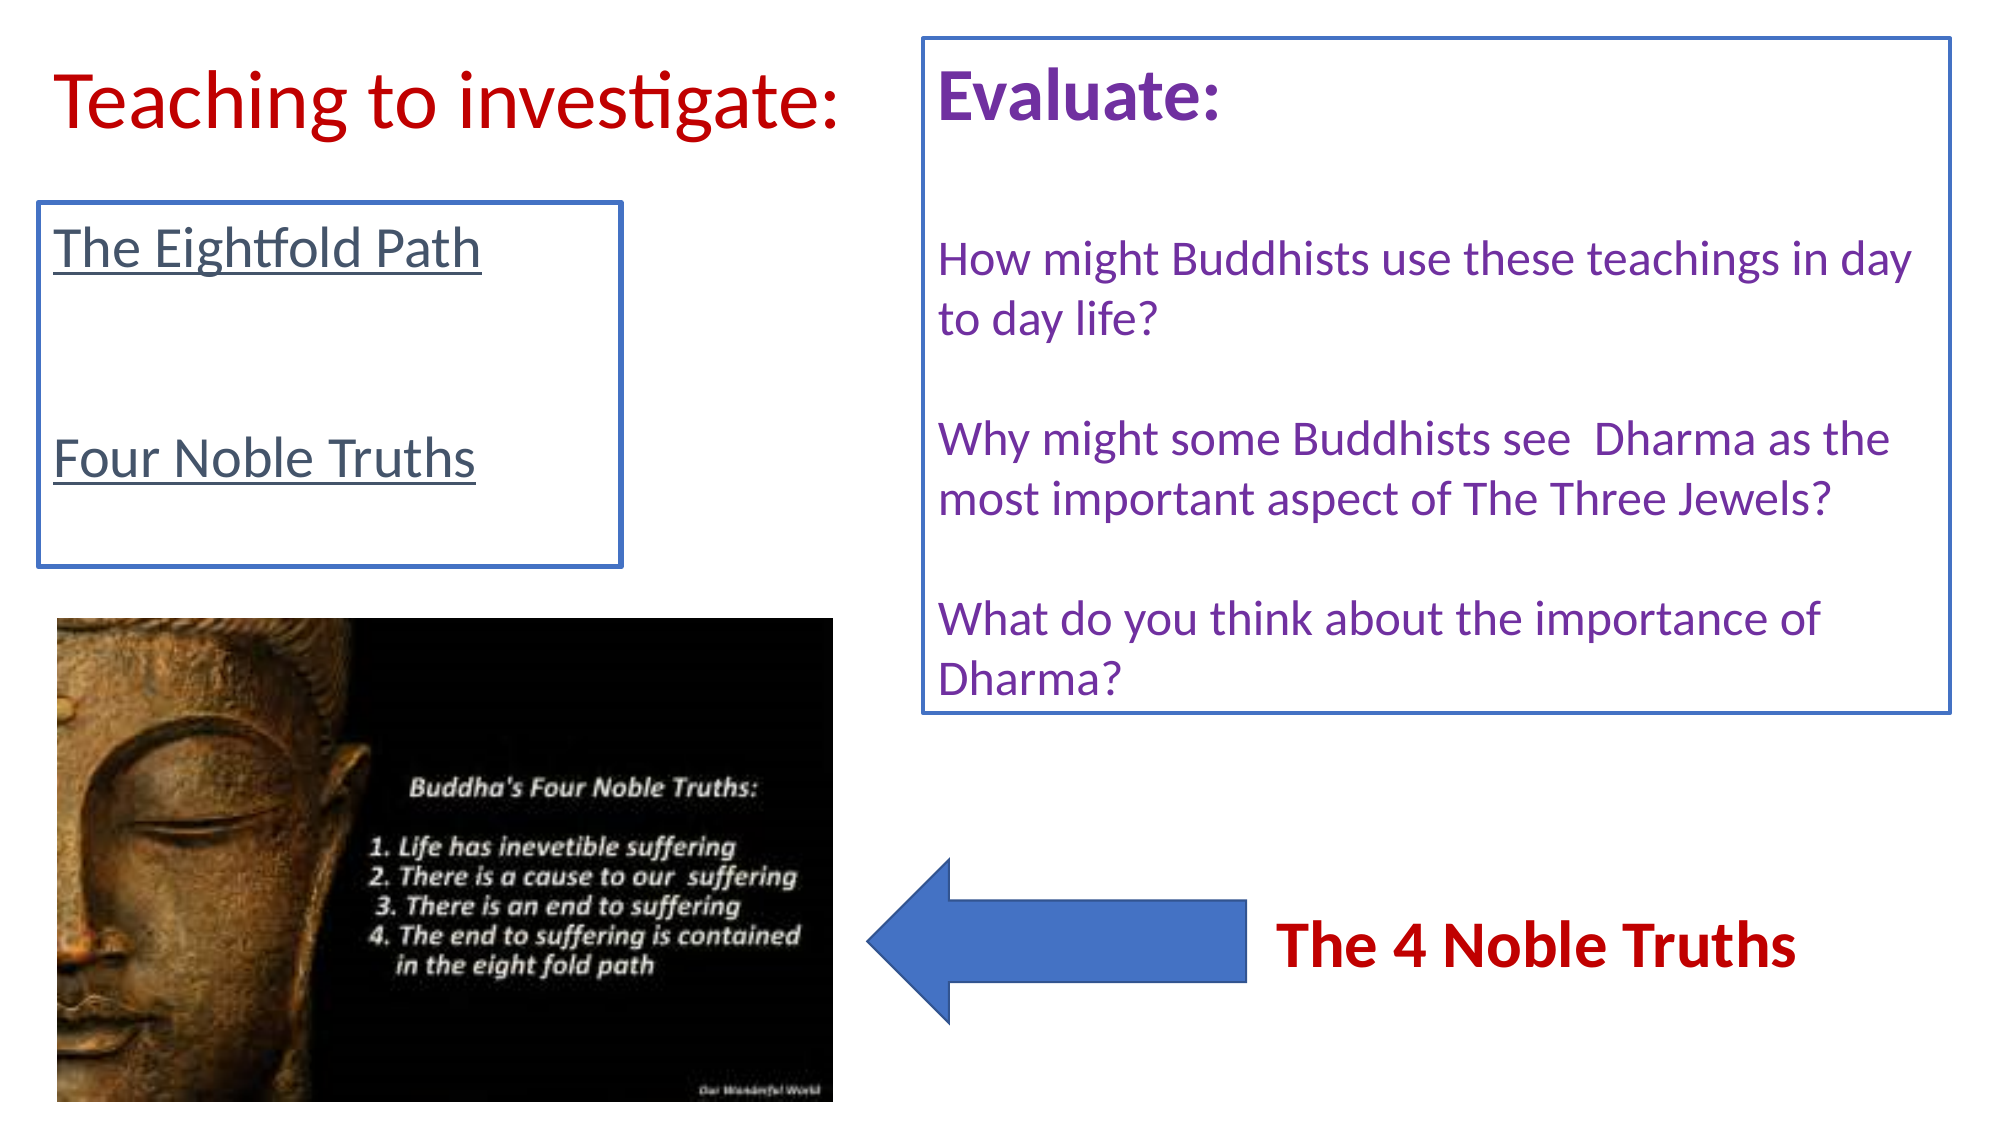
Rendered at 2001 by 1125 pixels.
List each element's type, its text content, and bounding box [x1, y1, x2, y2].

text_box [865, 857, 1248, 1026]
text_box The 4 Noble Truths [1261, 893, 1906, 989]
text_box Teaching to investigate: [38, 37, 923, 153]
text_box The Eightfold Path Four Noble Truths [38, 202, 622, 567]
text_box Evaluate: How might Buddhists use these teachings in day to day life? Why might some Buddhists see Dharma as the most important aspect of The Three Jewels? What do you think about the importance of Dharma? [923, 38, 1950, 714]
picture [57, 618, 833, 1102]
